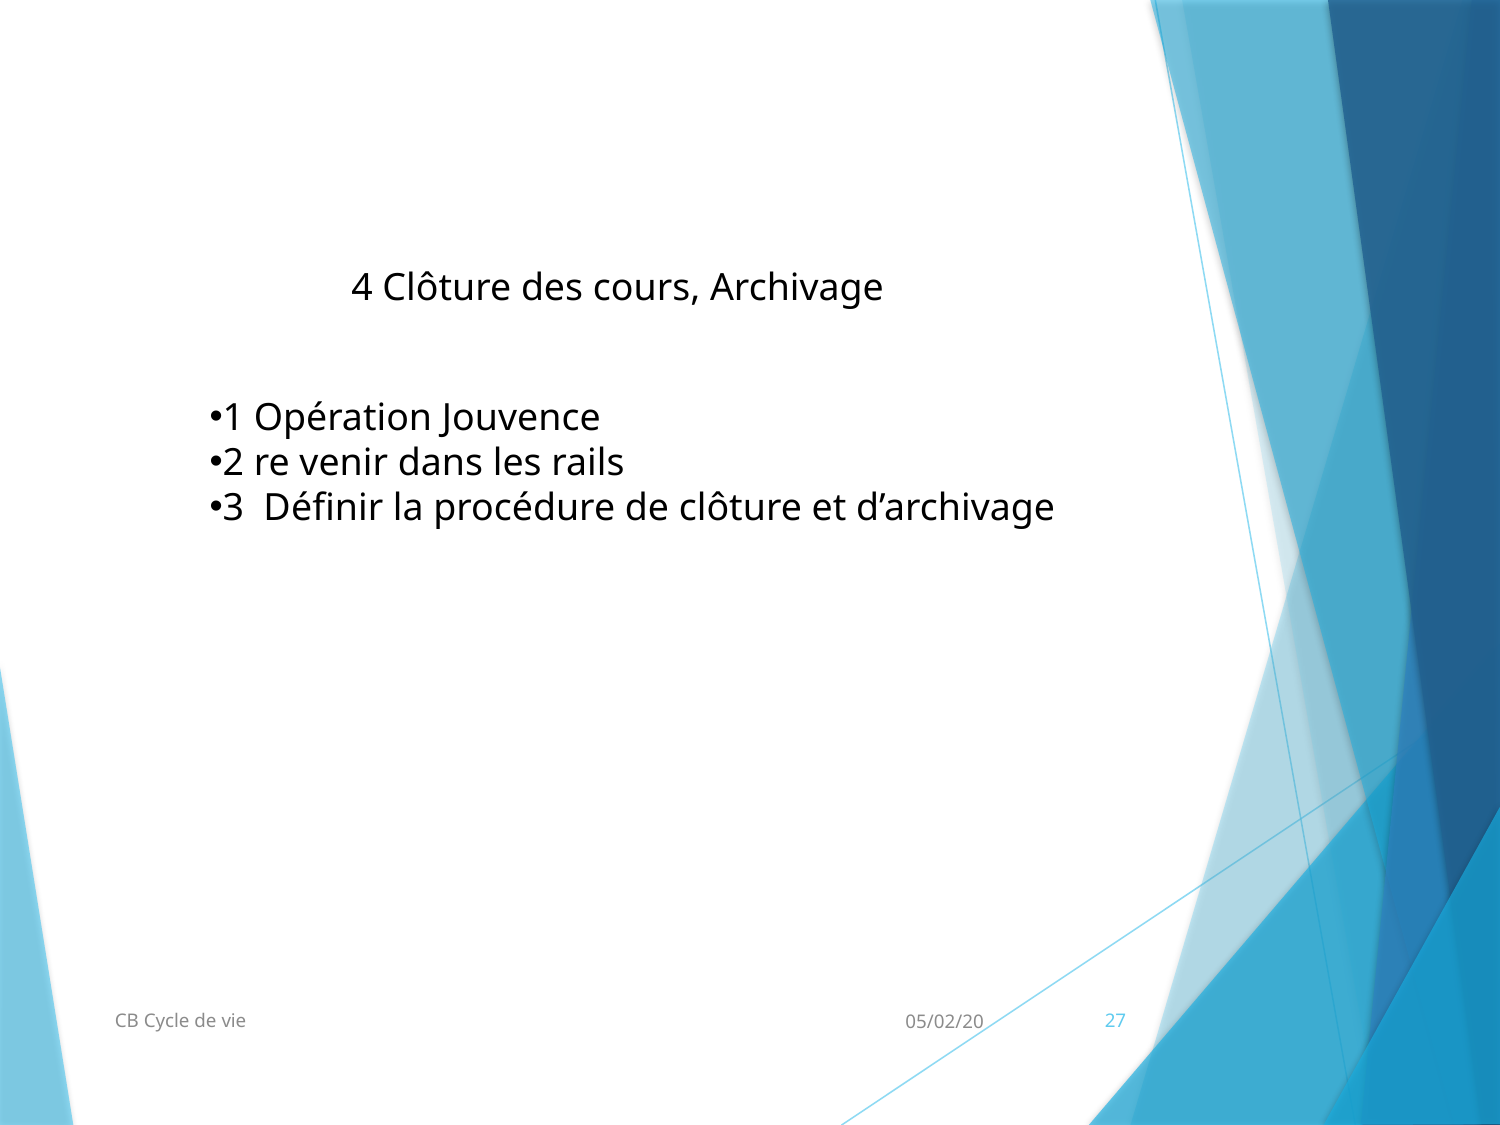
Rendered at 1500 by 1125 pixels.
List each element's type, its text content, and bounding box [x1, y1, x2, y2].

text_box 4 Clôture des cours, Archivage [336, 255, 1211, 315]
text_box 1 Opération Jouvence 2 re venir dans les rails 3 Définir la procédure de clôture et d’archivage [194, 385, 1341, 535]
footer CB Cycle de vie [99, 991, 859, 1051]
slide_number 27 [1057, 991, 1142, 1051]
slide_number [886, 991, 999, 1051]
